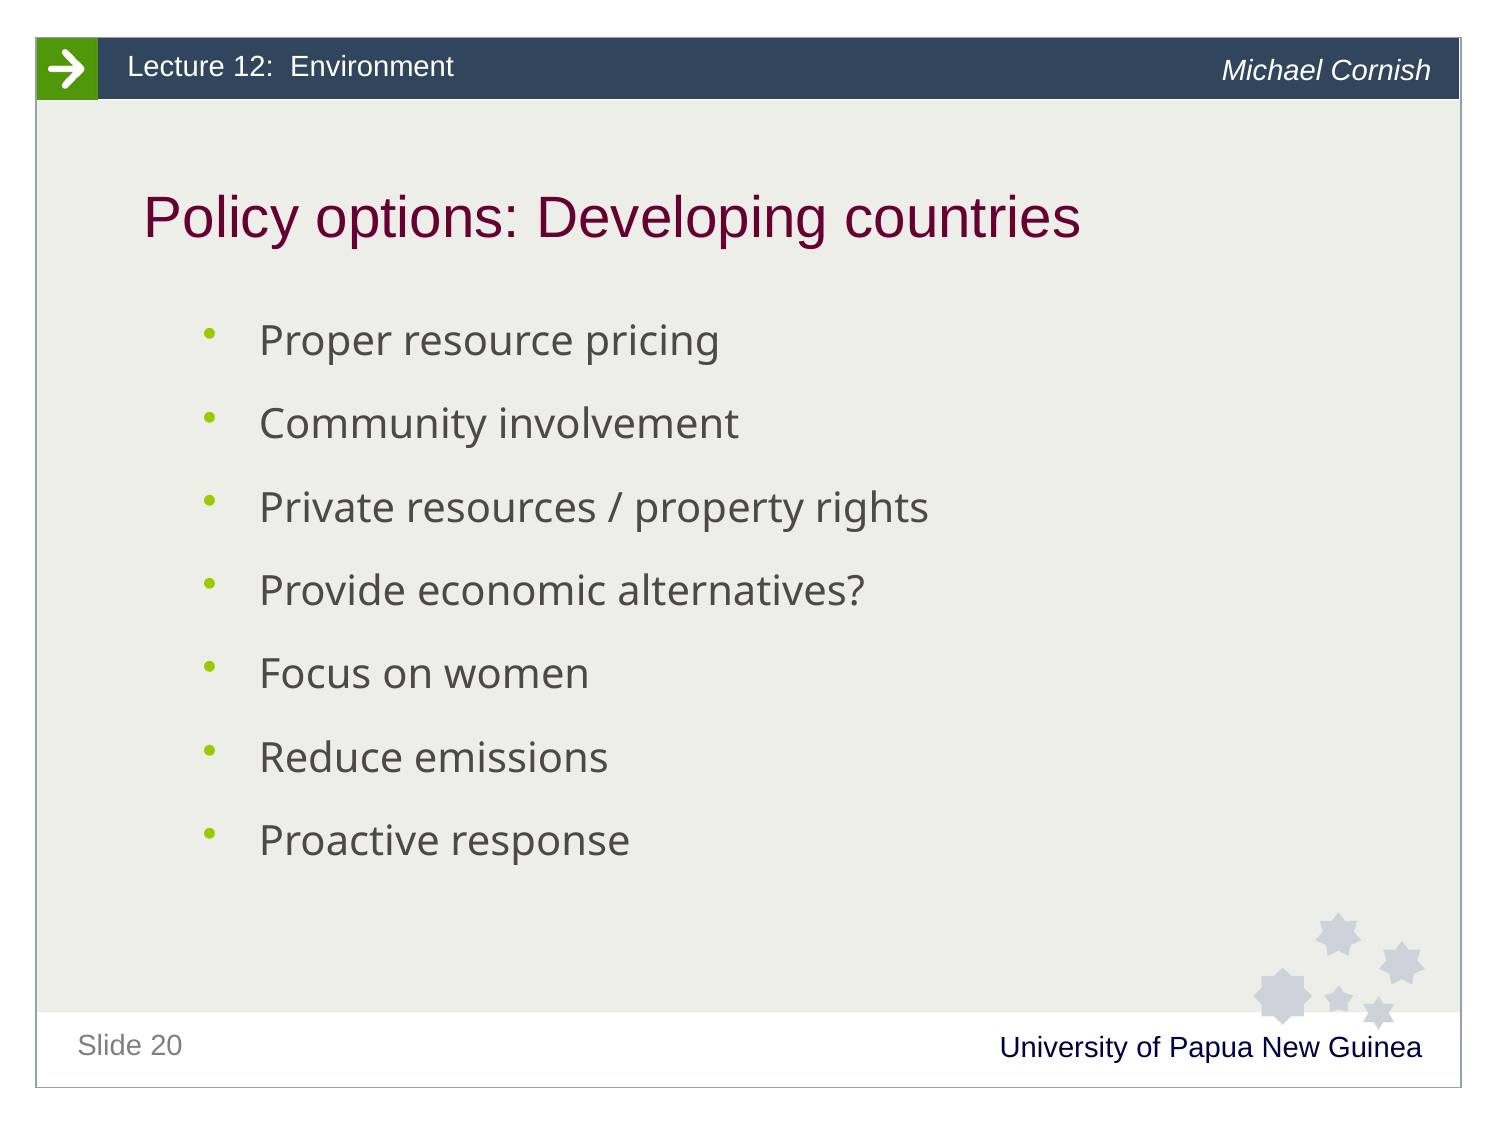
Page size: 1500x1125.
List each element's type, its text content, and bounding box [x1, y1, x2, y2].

picture [1253, 912, 1425, 1030]
list Proper resource pricing Community involvement Private resources / property rights Provide economic alternatives? Focus on women Reduce emissions Proactive response [187, 281, 1395, 821]
title Policy options: Developing countries [128, 187, 1348, 300]
picture [37, 38, 98, 100]
